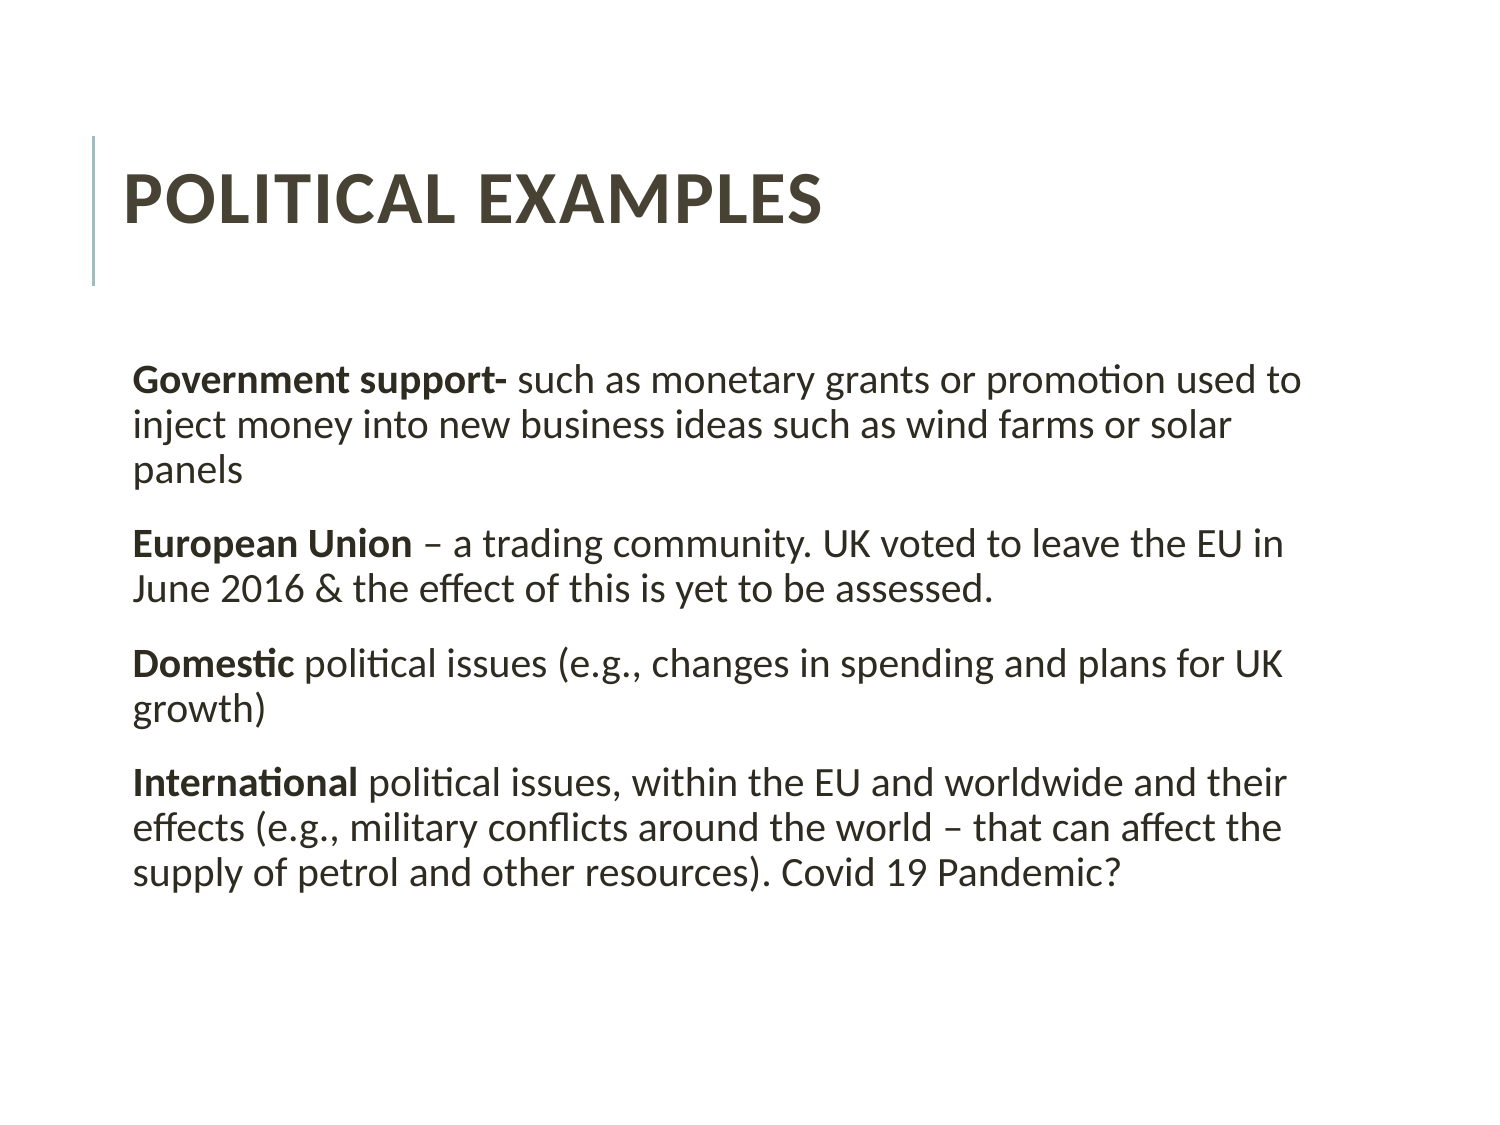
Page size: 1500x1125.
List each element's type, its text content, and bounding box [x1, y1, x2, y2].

list Government support- such as monetary grants or promotion used to inject money into new business ideas such as wind farms or solar panels European Union – a trading community. UK voted to leave the EU in June 2016 & the effect of this is yet to be assessed. Domestic political issues (e.g., changes in spending and plans for UK growth) International political issues, within the EU and worldwide and their effects (e.g., military conflicts around the world – that can affect the supply of petrol and other resources). Covid 19 Pandemic? [110, 349, 1354, 1024]
title Political examples [108, 149, 1459, 256]
